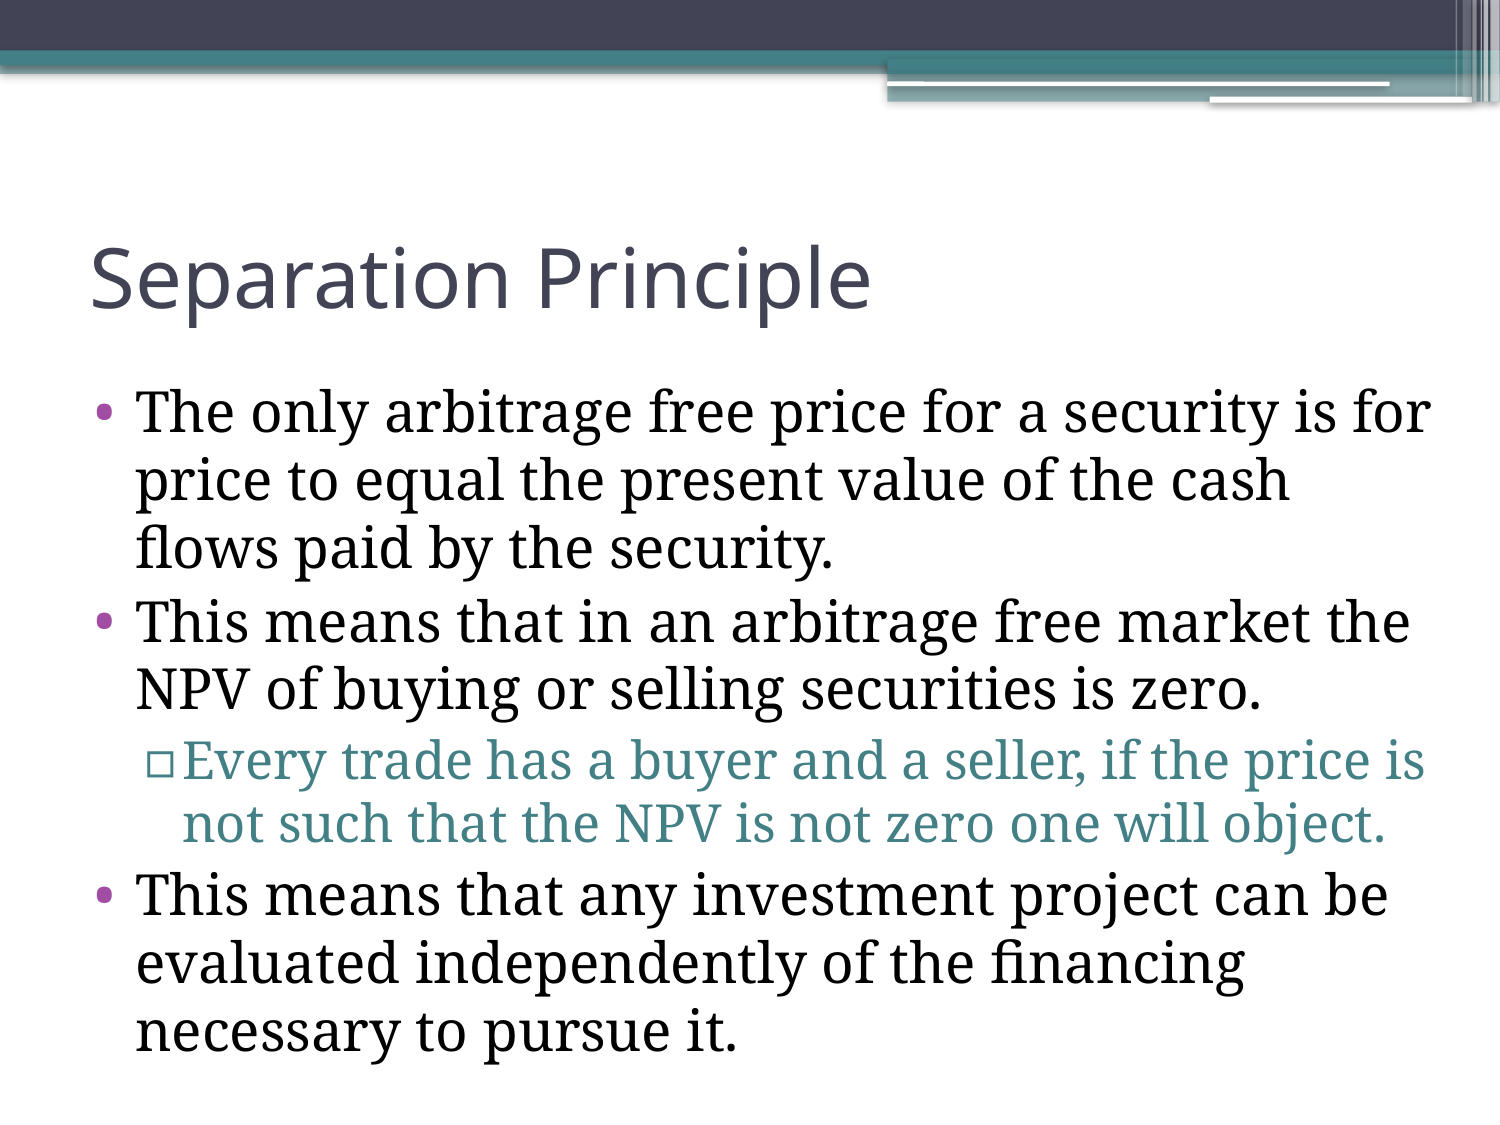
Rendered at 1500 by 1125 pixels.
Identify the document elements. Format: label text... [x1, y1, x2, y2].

list The only arbitrage free price for a security is for price to equal the present value of the cash flows paid by the security. This means that in an arbitrage free market the NPV of buying or selling securities is zero. Every trade has a buyer and a seller, if the price is not such that the NPV is not zero one will object. This means that any investment project can be evaluated independently of the financing necessary to pursue it. [62, 368, 1450, 1079]
title Separation Principle [75, 187, 1425, 363]
